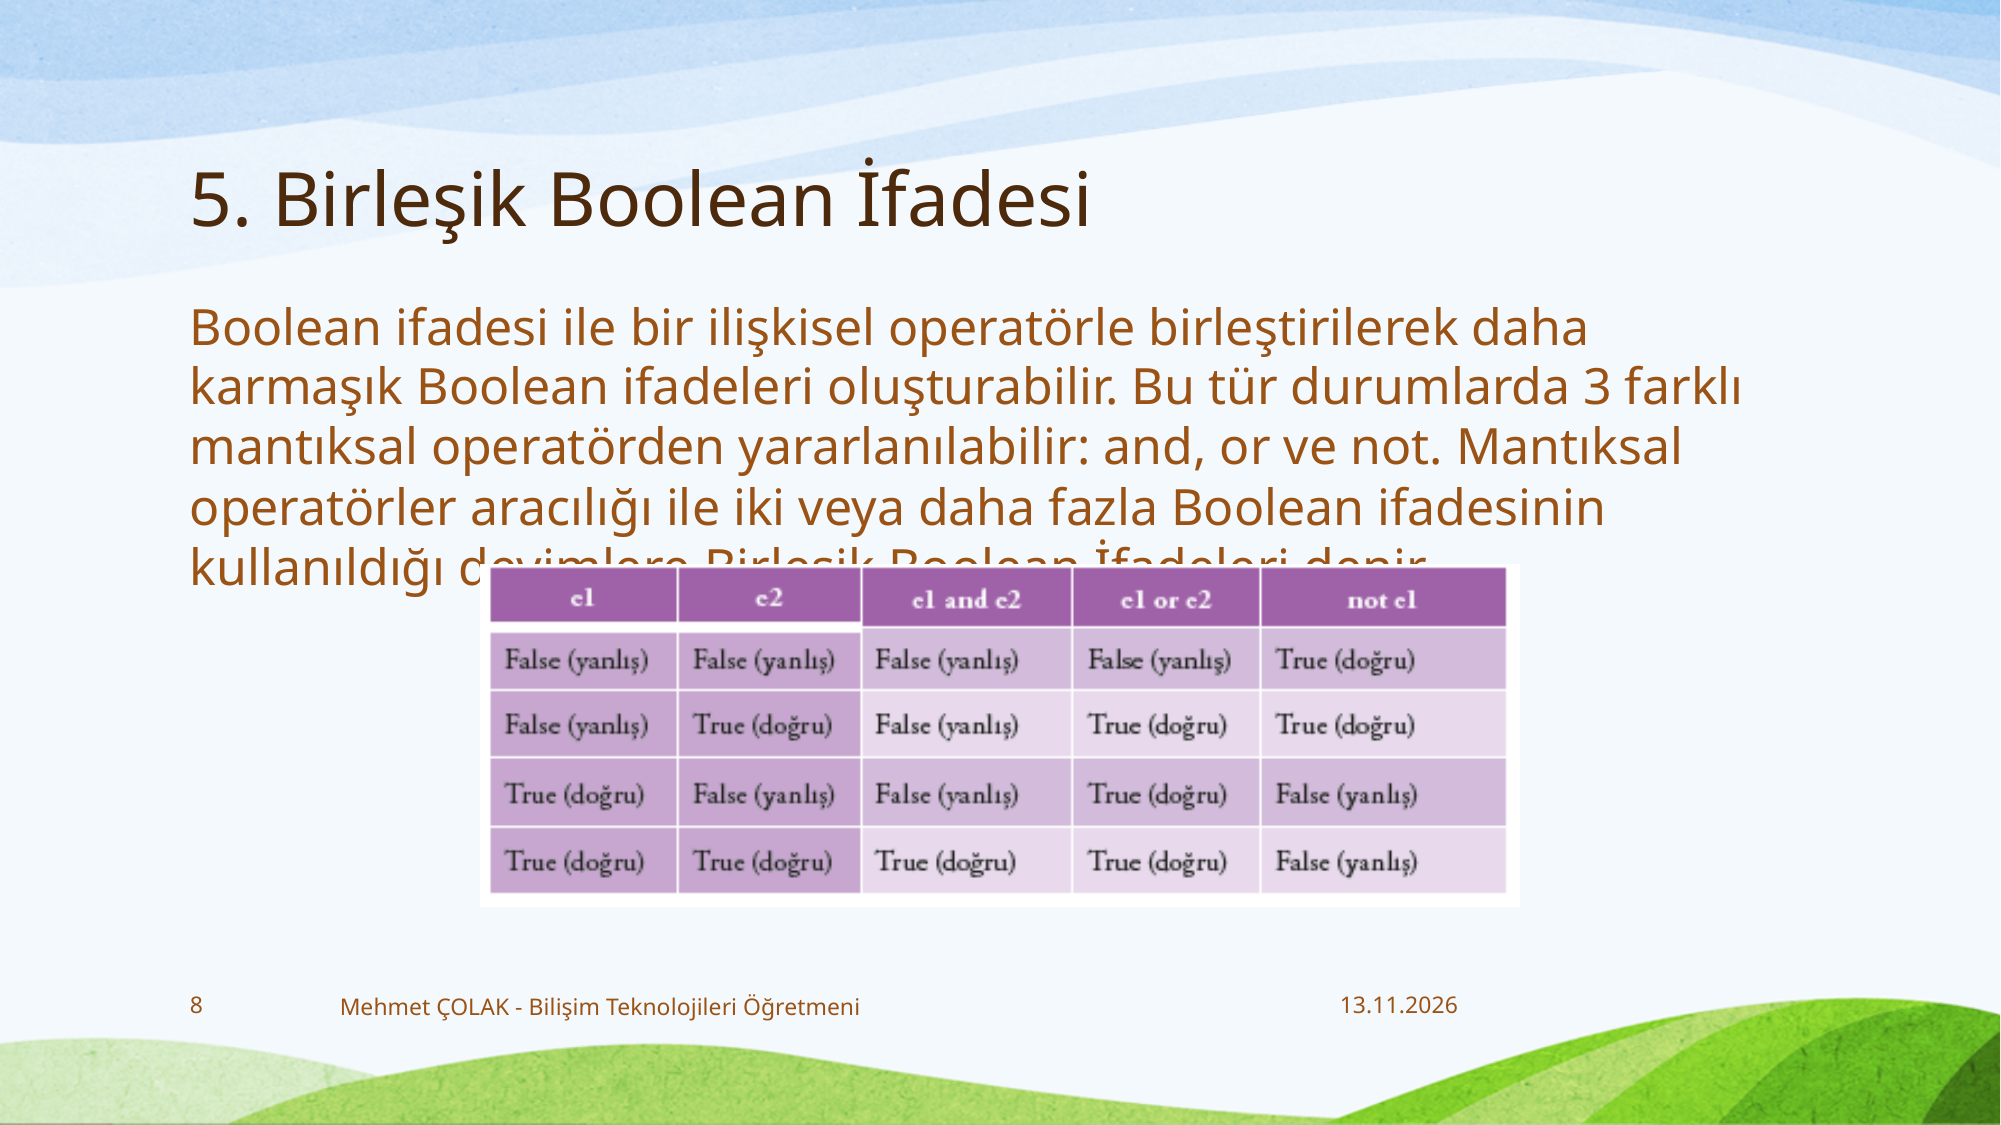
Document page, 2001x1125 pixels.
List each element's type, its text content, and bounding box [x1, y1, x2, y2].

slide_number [1324, 987, 1554, 1025]
picture [0, 0, 2001, 1125]
slide_number 8 [174, 987, 300, 1025]
list Boolean ifadesi ile bir ilişkisel operatörle birleştirilerek daha karmaşık Boolean ifadeleri oluşturabilir. Bu tür durumlarda 3 farklı mantıksal operatörden yararlanılabilir: and, or ve not. Mantıksal operatörler aracılığı ile iki veya daha fazla Boolean ifadesinin kullanıldığı deyimlere Birleşik Boolean İfadeleri denir. [174, 287, 1825, 982]
footer Mehmet ÇOLAK - Bilişim Teknolojileri Öğretmeni [324, 987, 1300, 1025]
title 5. Birleşik Boolean İfadesi [174, 50, 1825, 250]
